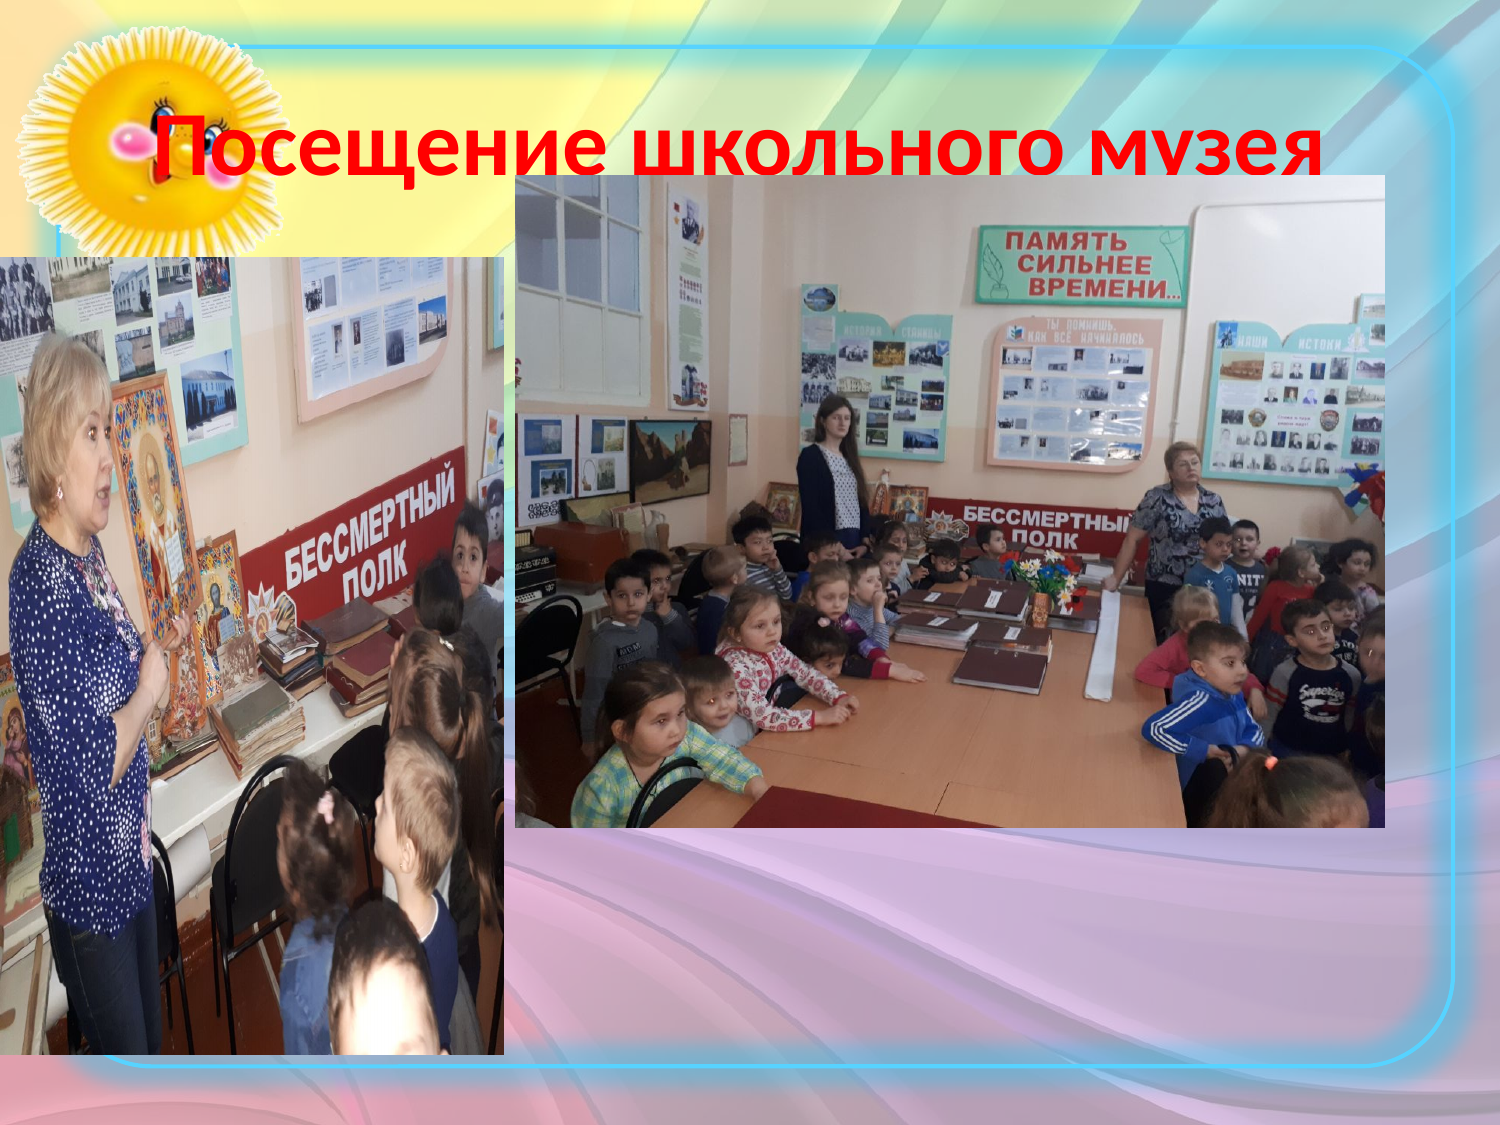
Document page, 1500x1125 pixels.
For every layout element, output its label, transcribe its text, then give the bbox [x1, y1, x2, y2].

title Посещение школьного музея [75, 45, 1425, 233]
picture [0, 11, 505, 1055]
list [515, 175, 1385, 828]
